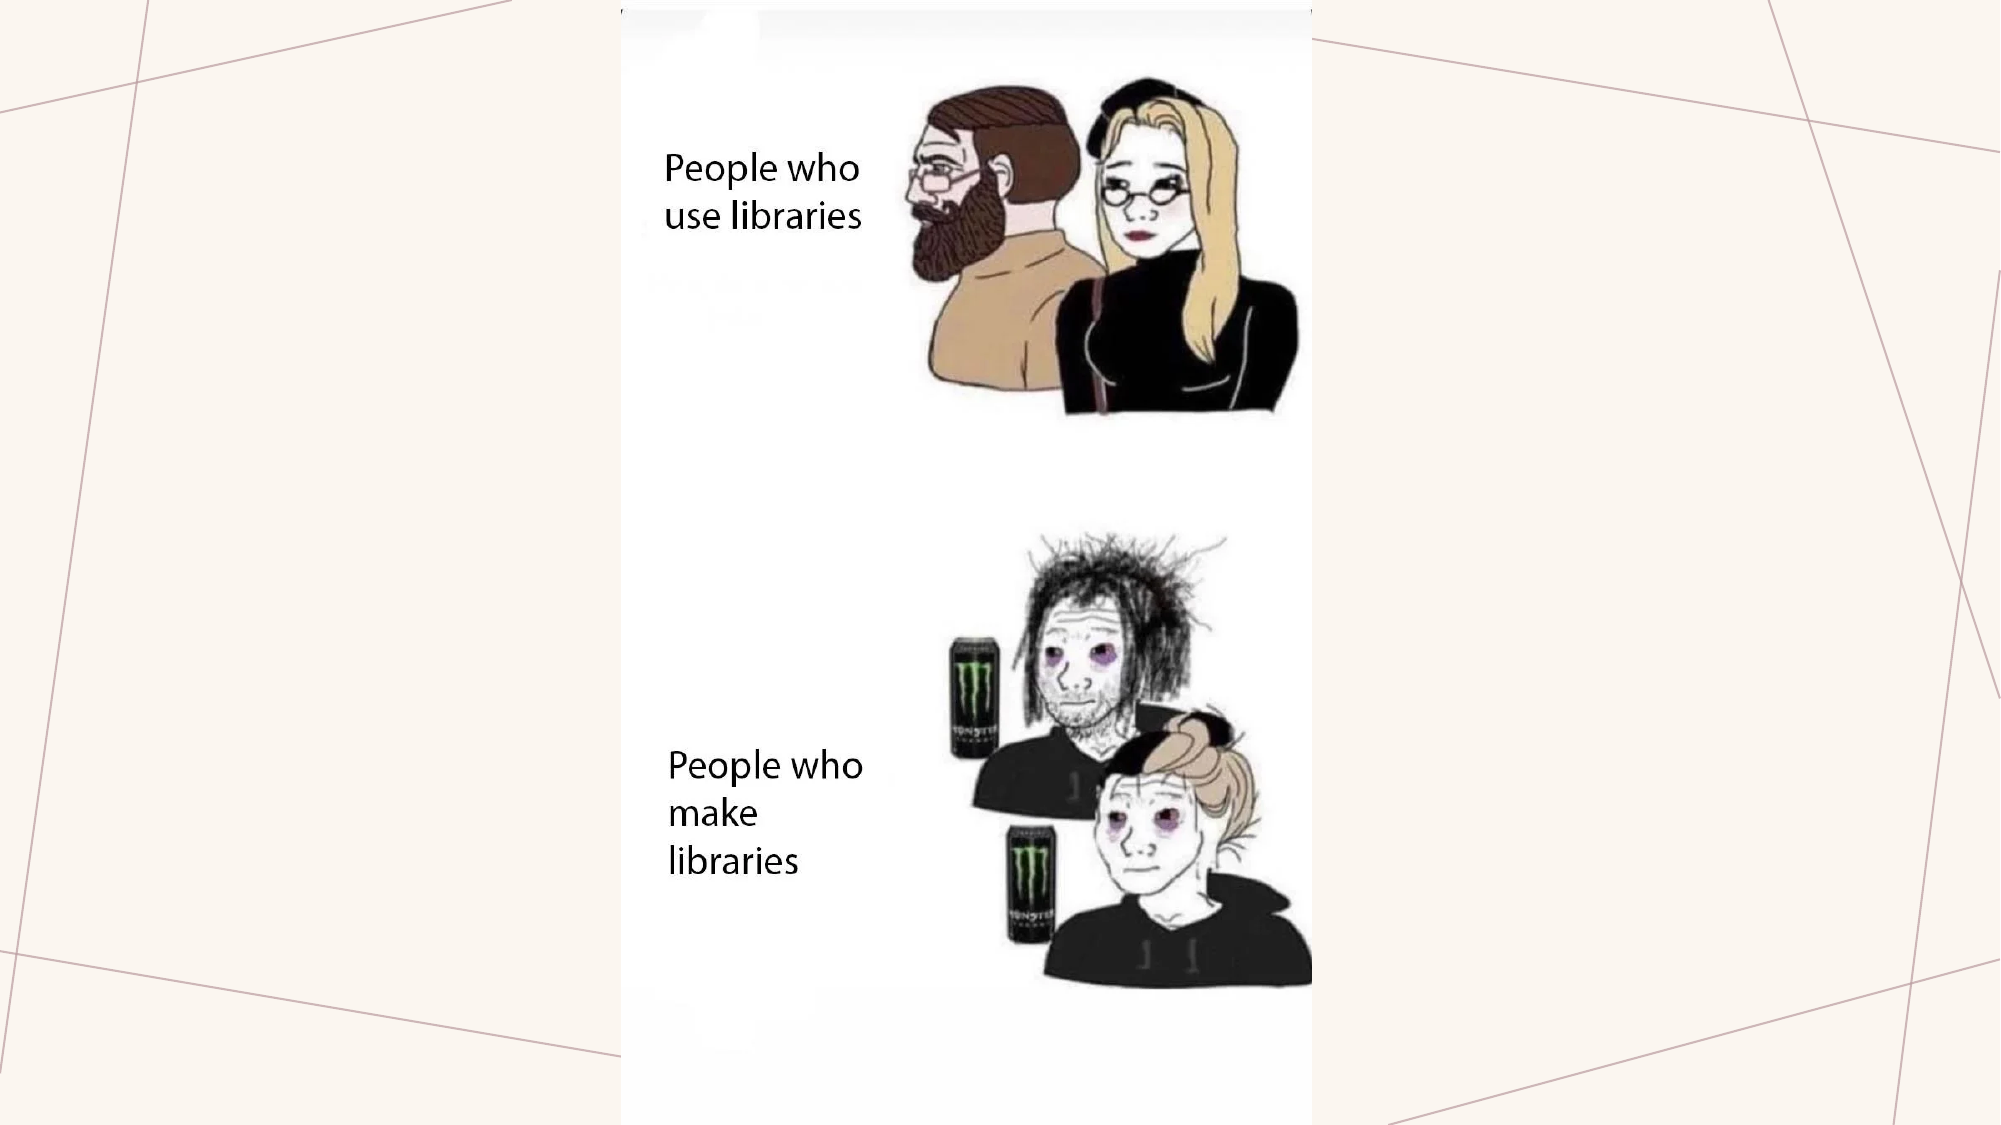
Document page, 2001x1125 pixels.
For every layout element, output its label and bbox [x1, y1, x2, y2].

picture [621, 0, 1312, 1125]
